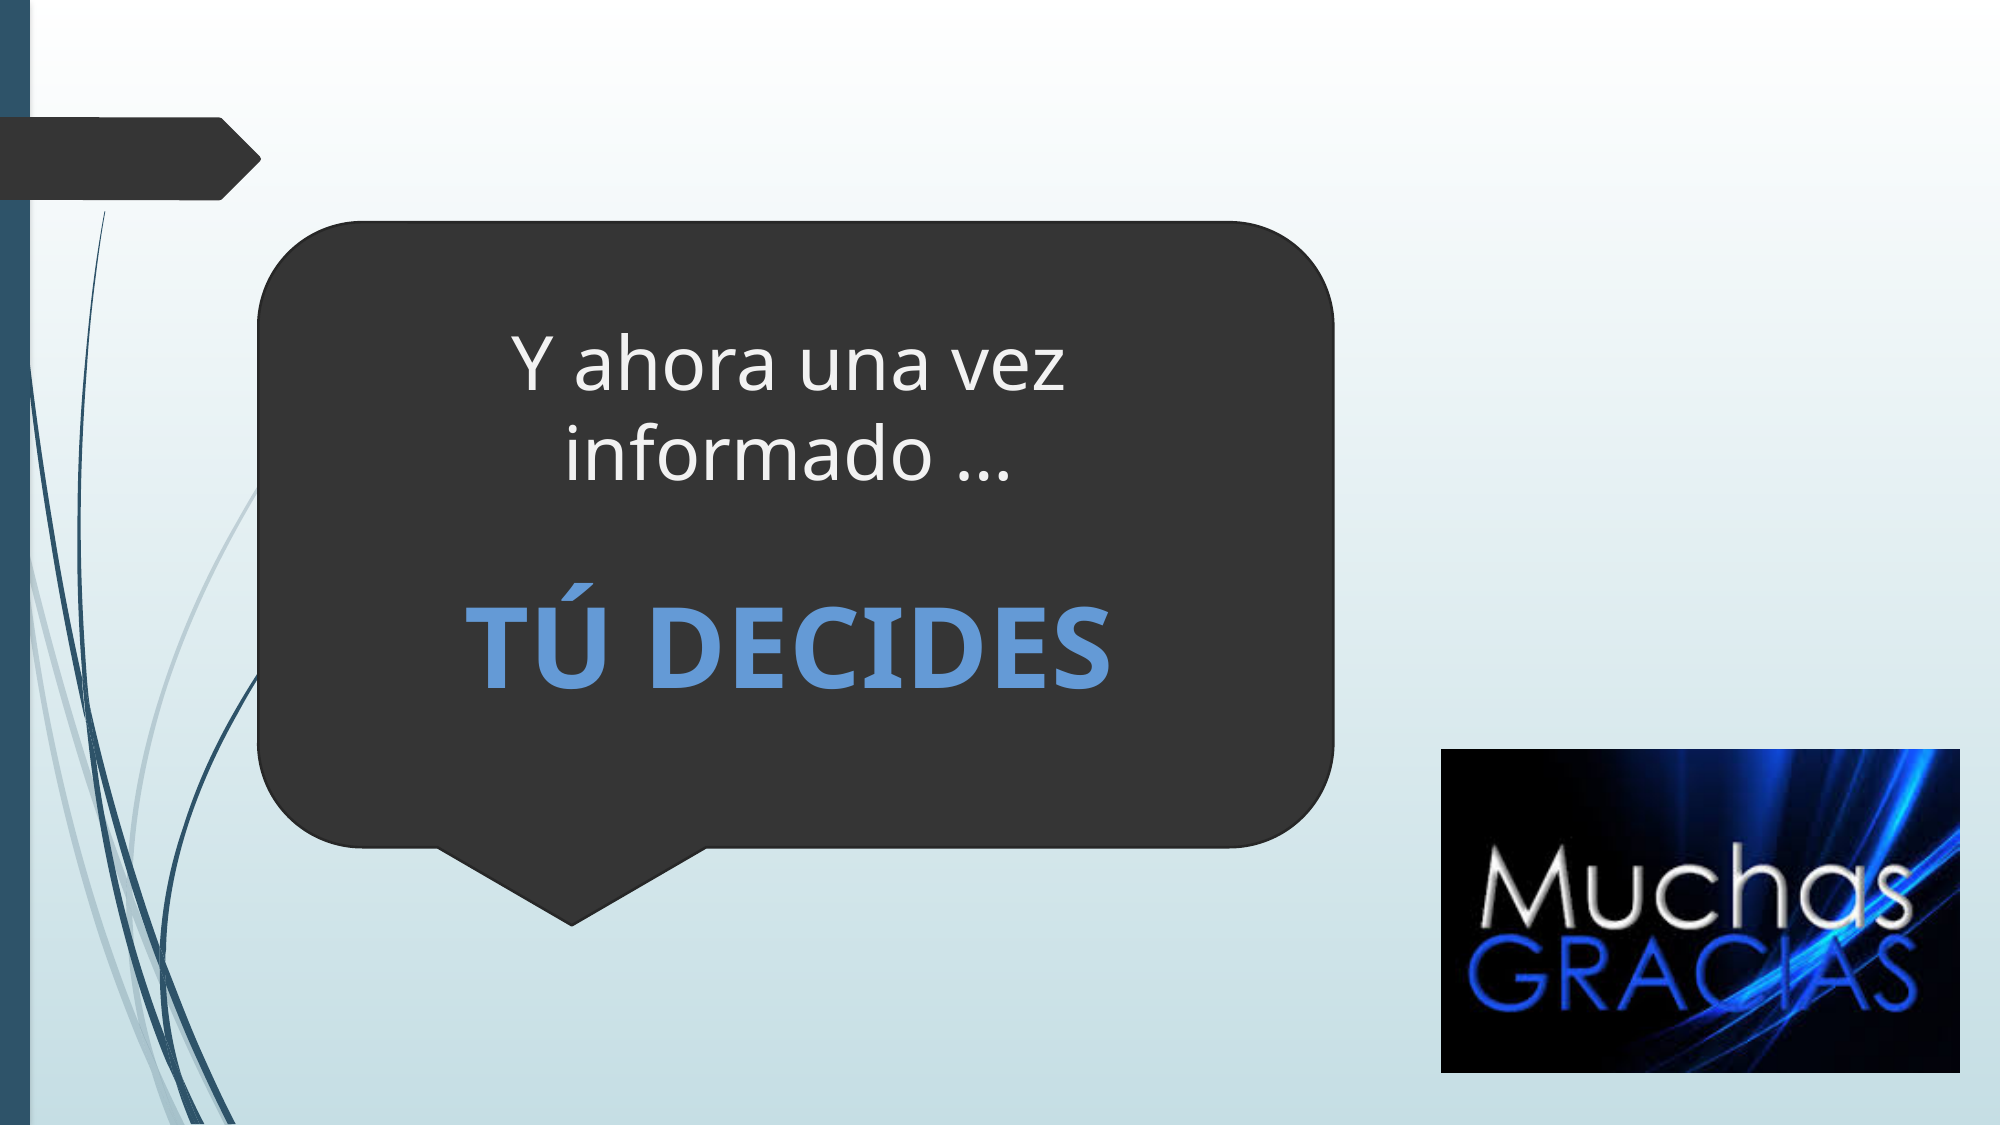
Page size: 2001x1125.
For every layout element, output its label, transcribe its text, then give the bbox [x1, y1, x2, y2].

text_box [256, 220, 1335, 927]
text_box Y ahora una vez informado … TÚ DECIDES [316, 308, 1262, 718]
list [1441, 749, 1960, 1073]
